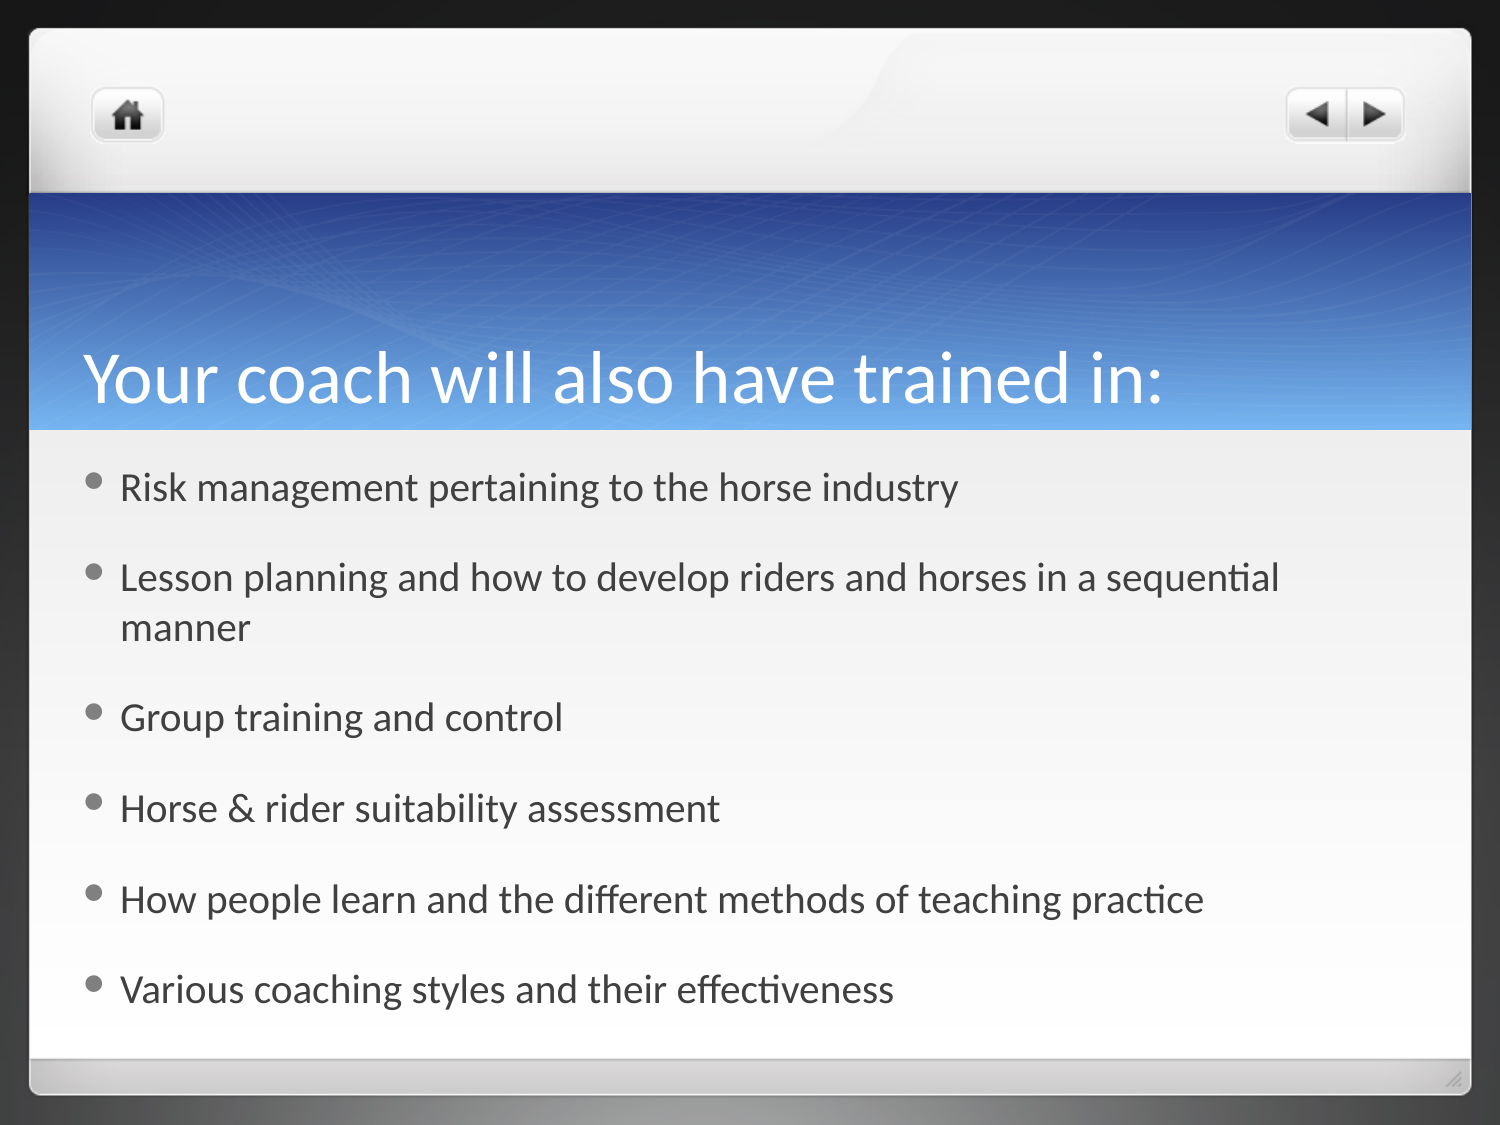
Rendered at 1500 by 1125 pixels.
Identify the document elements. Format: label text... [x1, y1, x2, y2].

list Risk management pertaining to the horse industry Lesson planning and how to develop riders and horses in a sequential manner Group training and control Horse & rider suitability assessment How people learn and the different methods of teaching practice Various coaching styles and their effectiveness [68, 452, 1432, 1025]
title Your coach will also have trained in: [68, 238, 1432, 427]
picture [0, 0, 1500, 1125]
